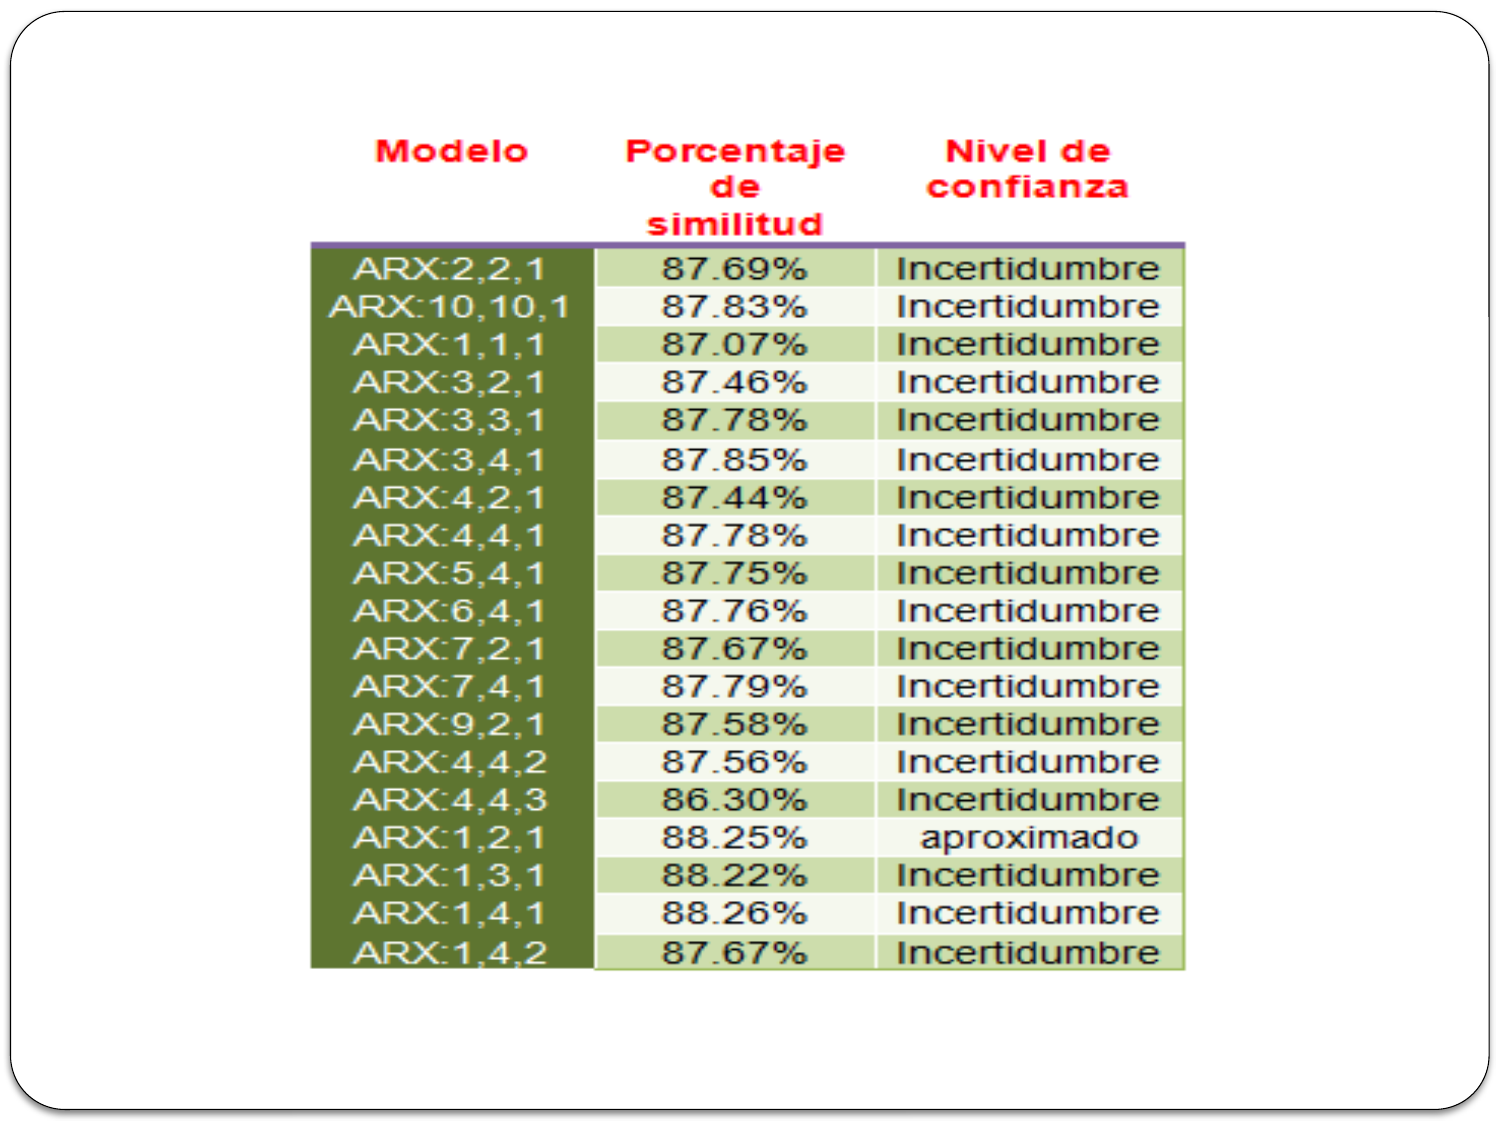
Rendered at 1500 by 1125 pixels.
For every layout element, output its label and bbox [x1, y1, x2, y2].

picture [257, 107, 1290, 1020]
